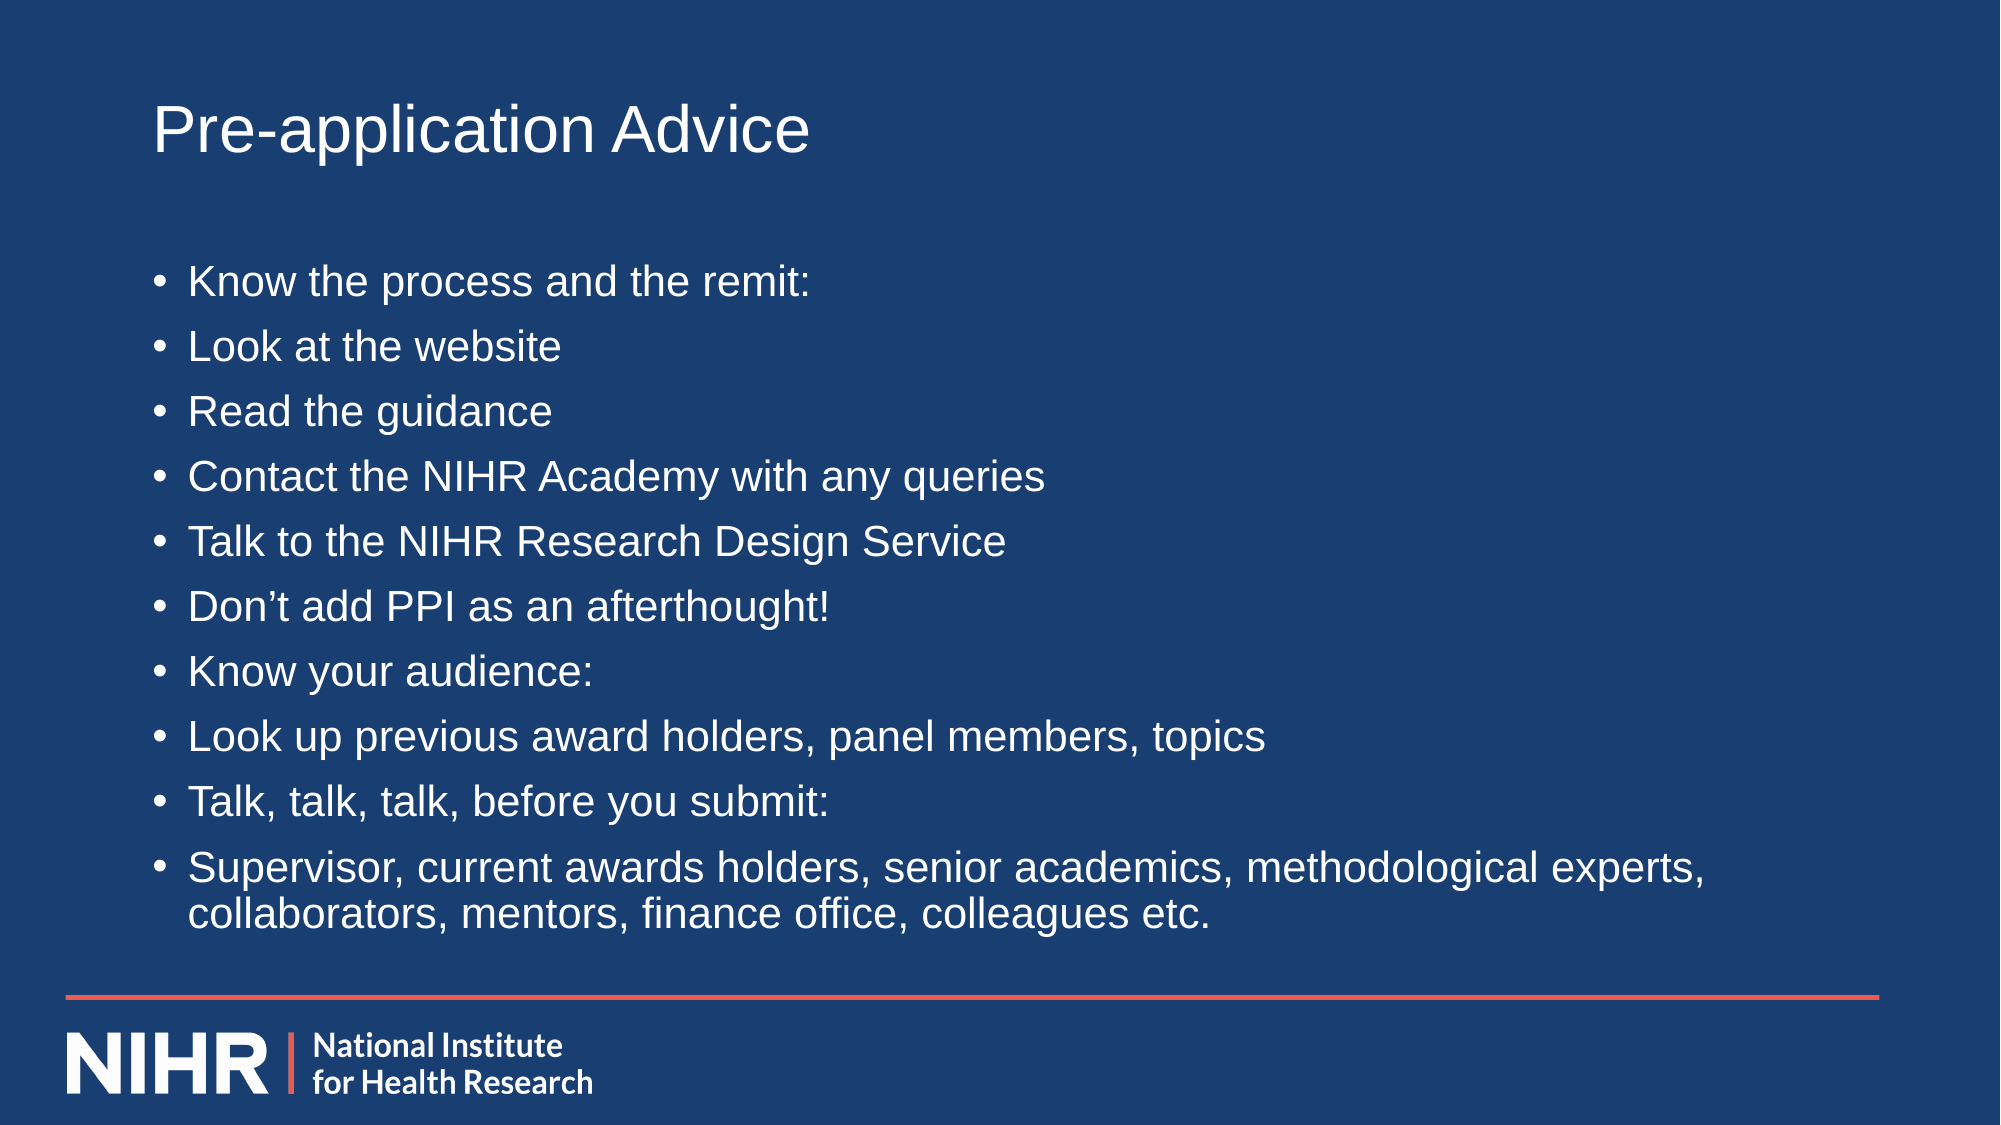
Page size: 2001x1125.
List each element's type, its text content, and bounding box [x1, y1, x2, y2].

title Pre-application Advice [137, 59, 1863, 202]
list Know the process and the remit: Look at the website Read the guidance Contact the NIHR Academy with any queries Talk to the NIHR Research Design Service Don’t add PPI as an afterthought! Know your audience: Look up previous award holders, panel members, topics Talk, talk, talk, before you submit: Supervisor, current awards holders, senior academics, methodological experts, collaborators, mentors, finance office, colleagues etc. [137, 251, 1863, 950]
picture [67, 1032, 592, 1094]
